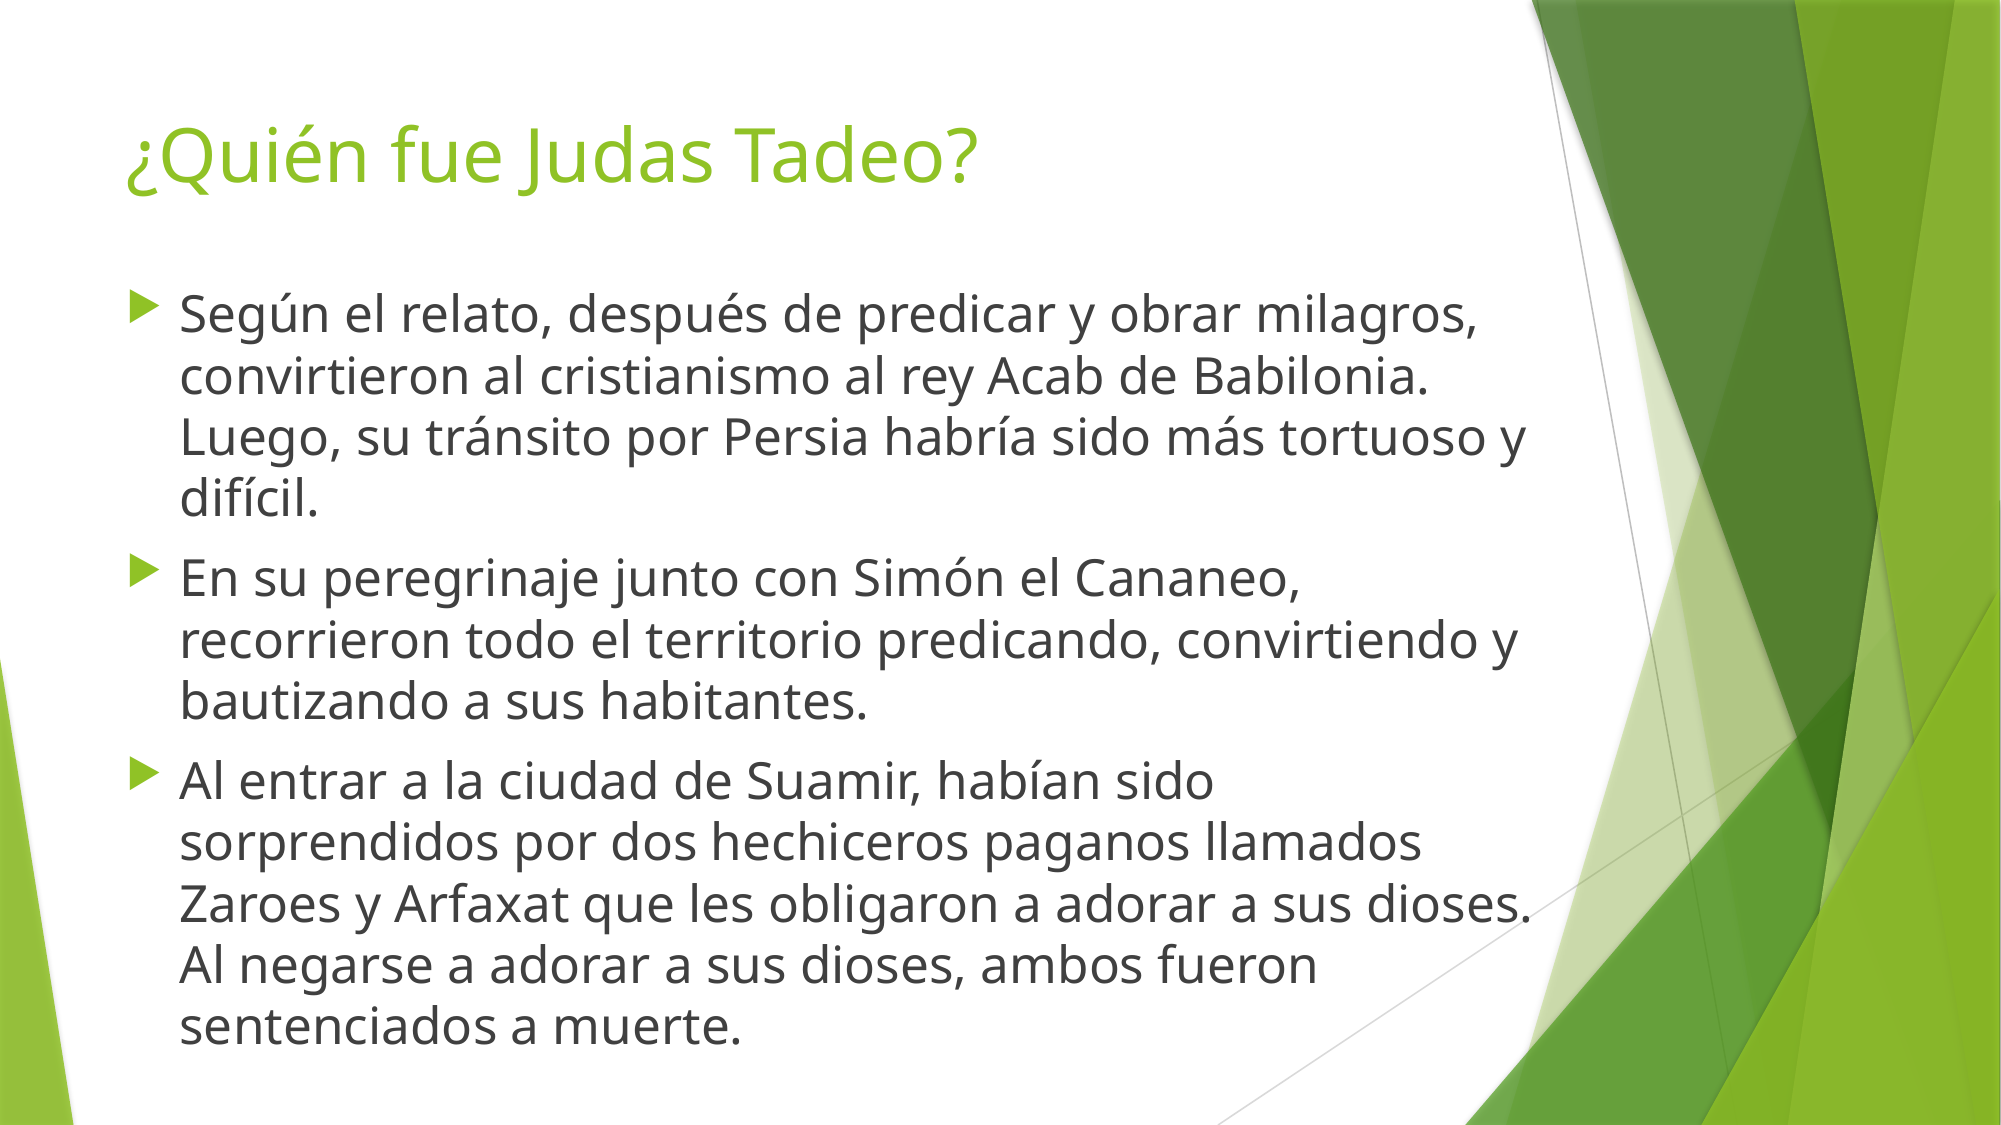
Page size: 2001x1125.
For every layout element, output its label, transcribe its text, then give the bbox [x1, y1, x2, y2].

title ¿Quién fue Judas Tadeo? [111, 99, 1522, 317]
list Según el relato, después de predicar y obrar milagros, convirtieron al cristianismo al rey Acab de Babilonia. Luego, su tránsito por Persia habría sido más tortuoso y difícil. En su peregrinaje junto con Simón el Cananeo, recorrieron todo el territorio predicando, convirtiendo y bautizando a sus habitantes. Al entrar a la ciudad de Suamir, habían sido sorprendidos por dos hechiceros paganos llamados Zaroes y Arfaxat que les obligaron a adorar a sus dioses. Al negarse a adorar a sus dioses, ambos fueron sentenciados a muerte. [111, 274, 1559, 1063]
